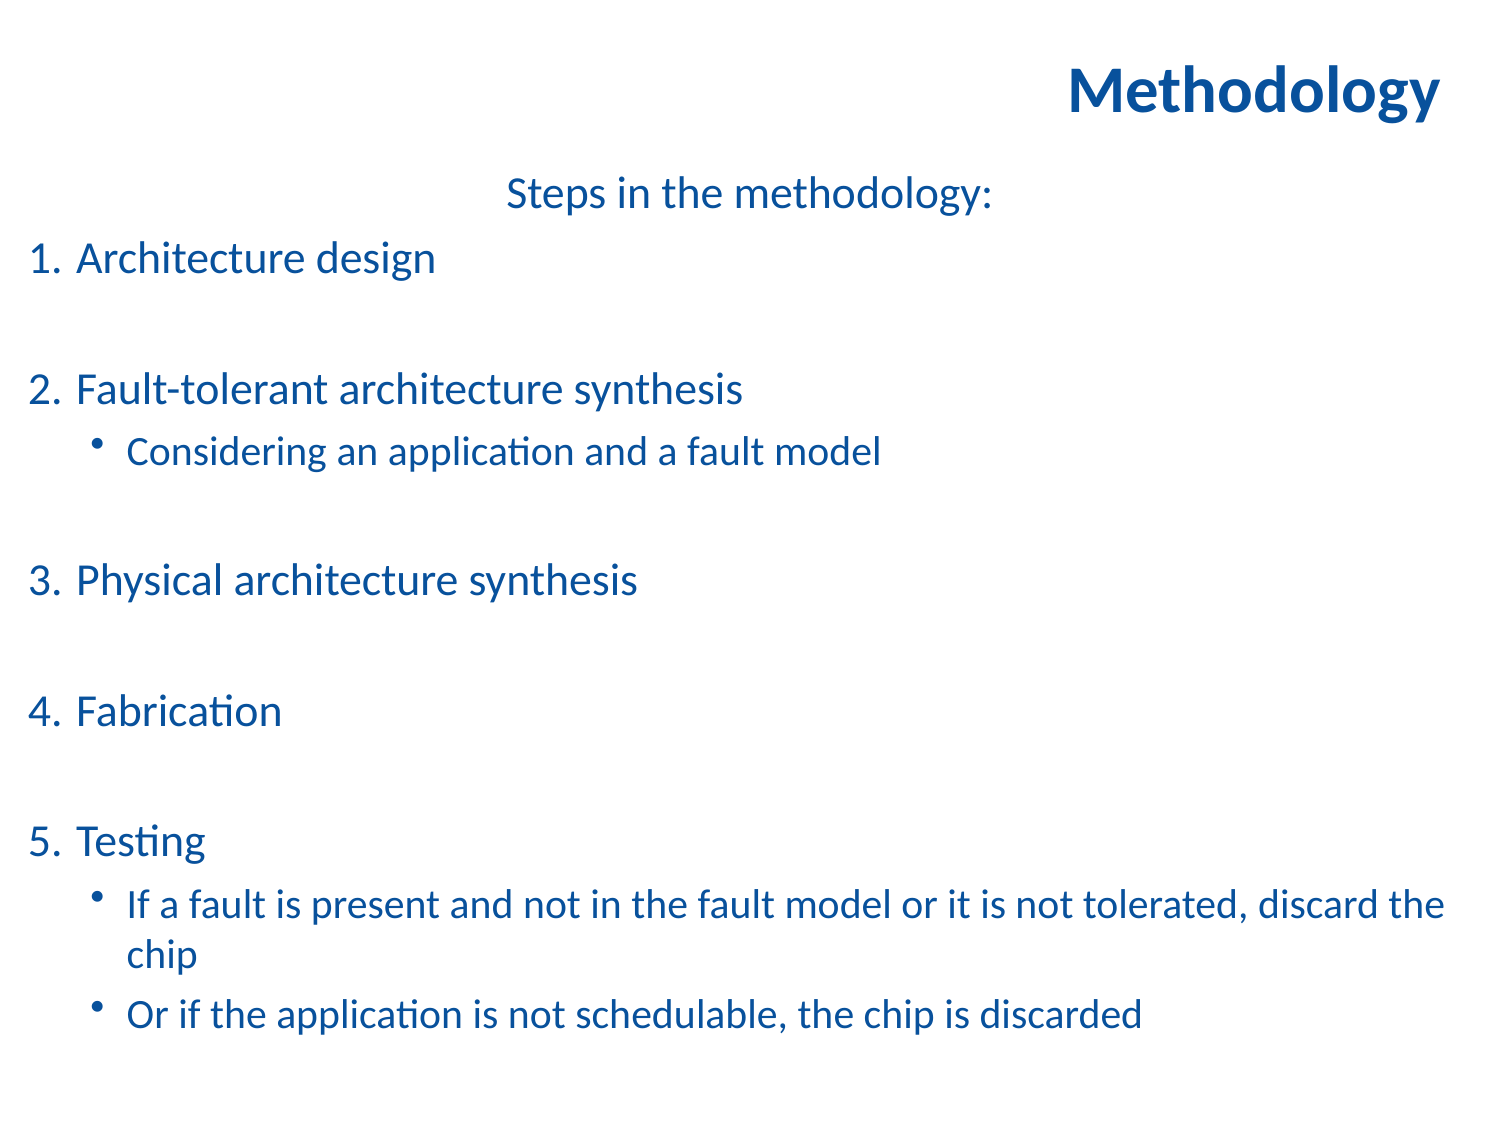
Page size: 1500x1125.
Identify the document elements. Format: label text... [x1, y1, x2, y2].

picture [996, 753, 1415, 978]
title Methodology [58, 6, 1442, 126]
text_box Steps in the methodology: Architecture design Fault-tolerant architecture synthesis Considering an application and a fault model Physical architecture synthesis Fabrication Testing If a fault is present and not in the fault model or it is not tolerated, discard the chip Or if the application is not schedulable, the chip is discarded [20, 154, 1480, 1045]
